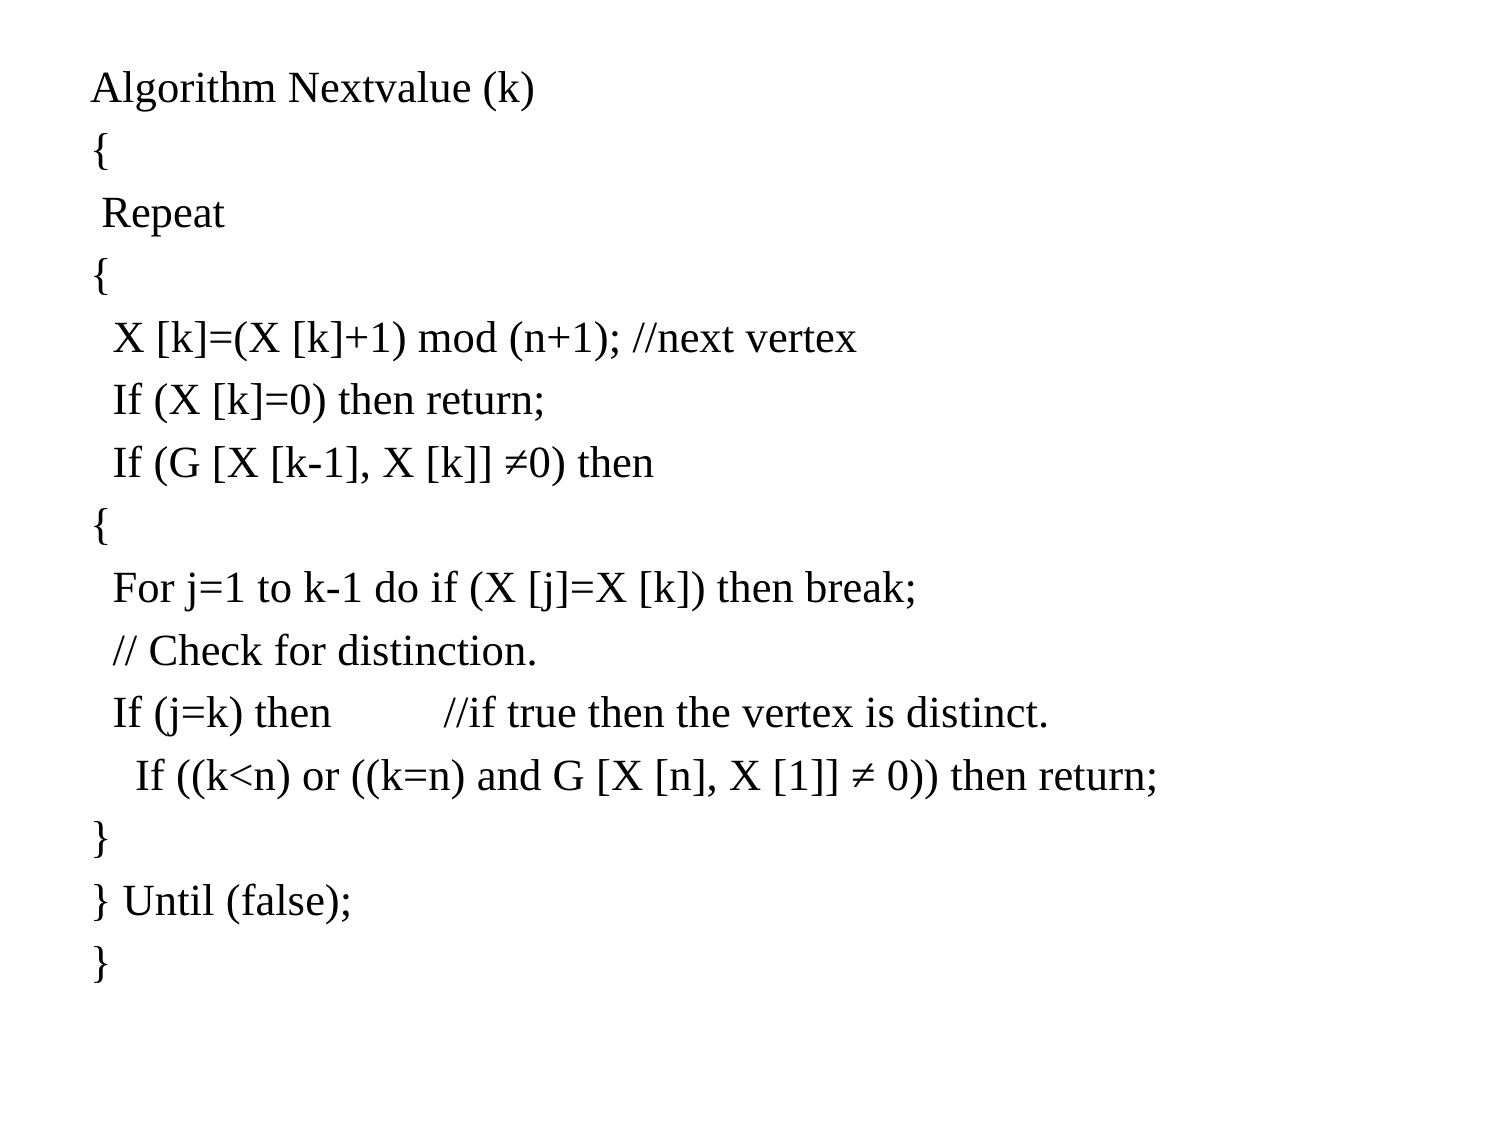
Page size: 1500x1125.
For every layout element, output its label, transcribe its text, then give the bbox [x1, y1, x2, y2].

list Algorithm Nextvalue (k) { Repeat { X [k]=(X [k]+1) mod (n+1); //next vertex If (X [k]=0) then return; If (G [X [k-1], X [k]] ≠0) then { For j=1 to k-1 do if (X [j]=X [k]) then break; // Check for distinction. If (j=k) then //if true then the vertex is distinct. If ((k<n) or ((k=n) and G [X [n], X [1]] ≠ 0)) then return; } } Until (false); } [75, 50, 1425, 1005]
